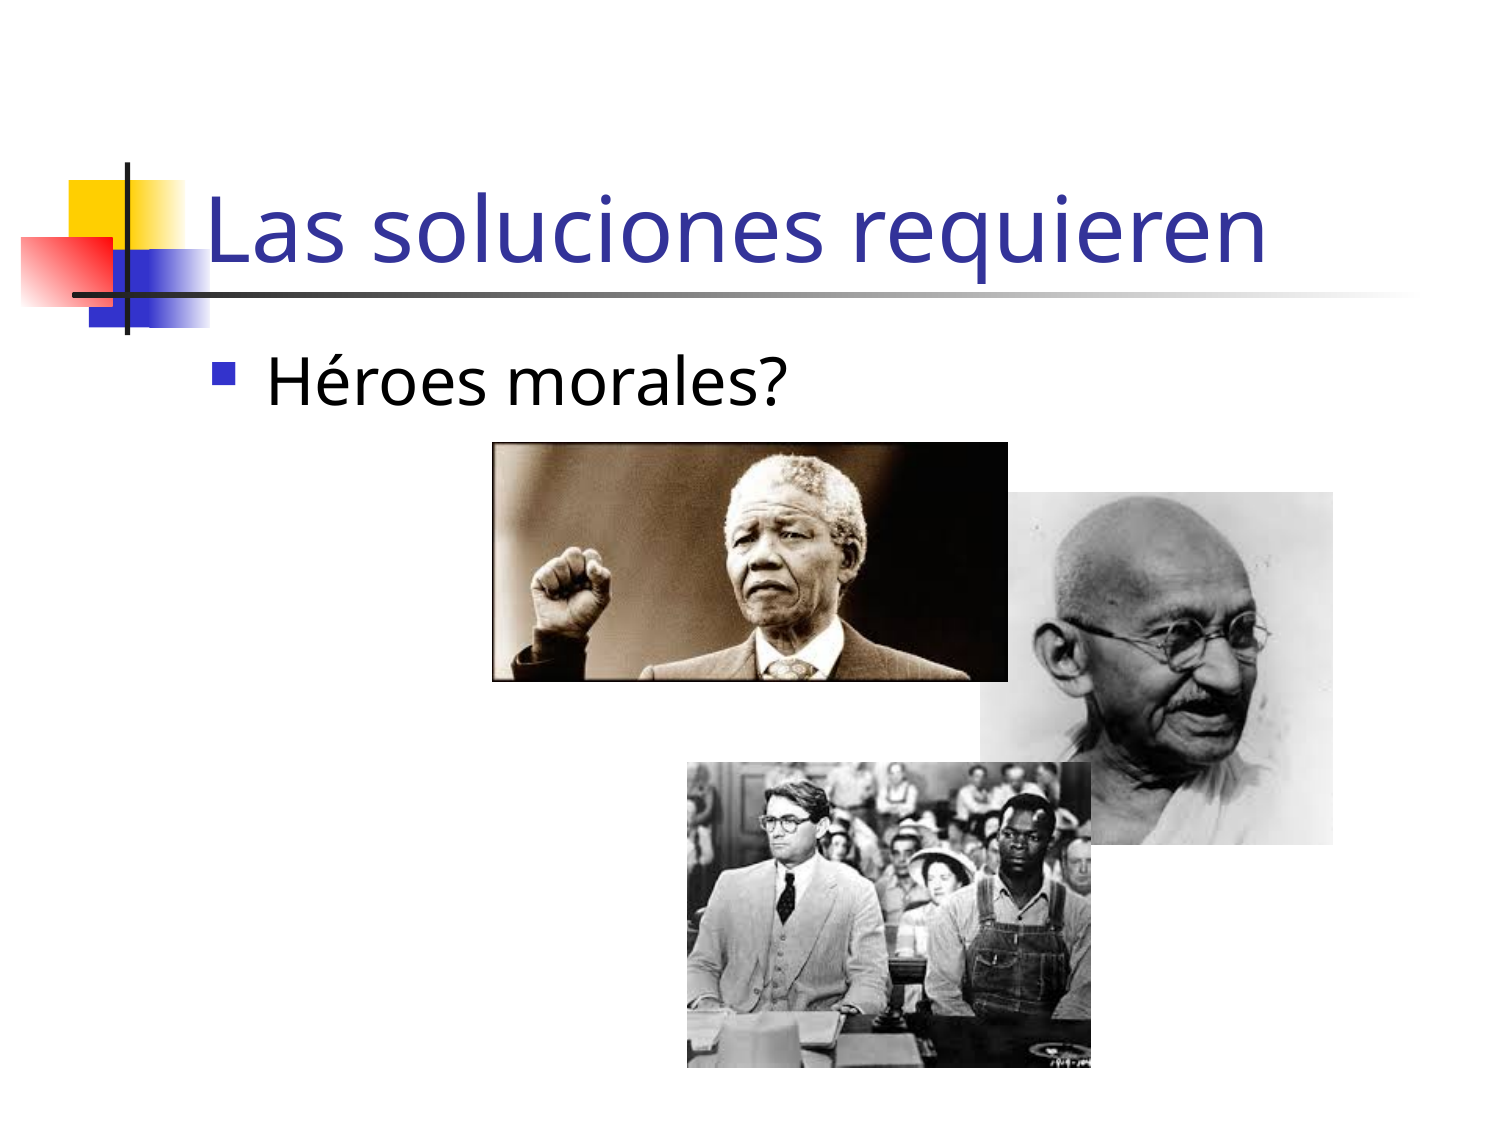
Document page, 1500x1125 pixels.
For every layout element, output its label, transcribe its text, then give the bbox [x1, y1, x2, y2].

list Héroes morales? [193, 331, 819, 1006]
title Las soluciones requieren [188, 101, 1468, 289]
picture [492, 442, 1008, 682]
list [980, 492, 1333, 845]
picture [687, 762, 1091, 1068]
